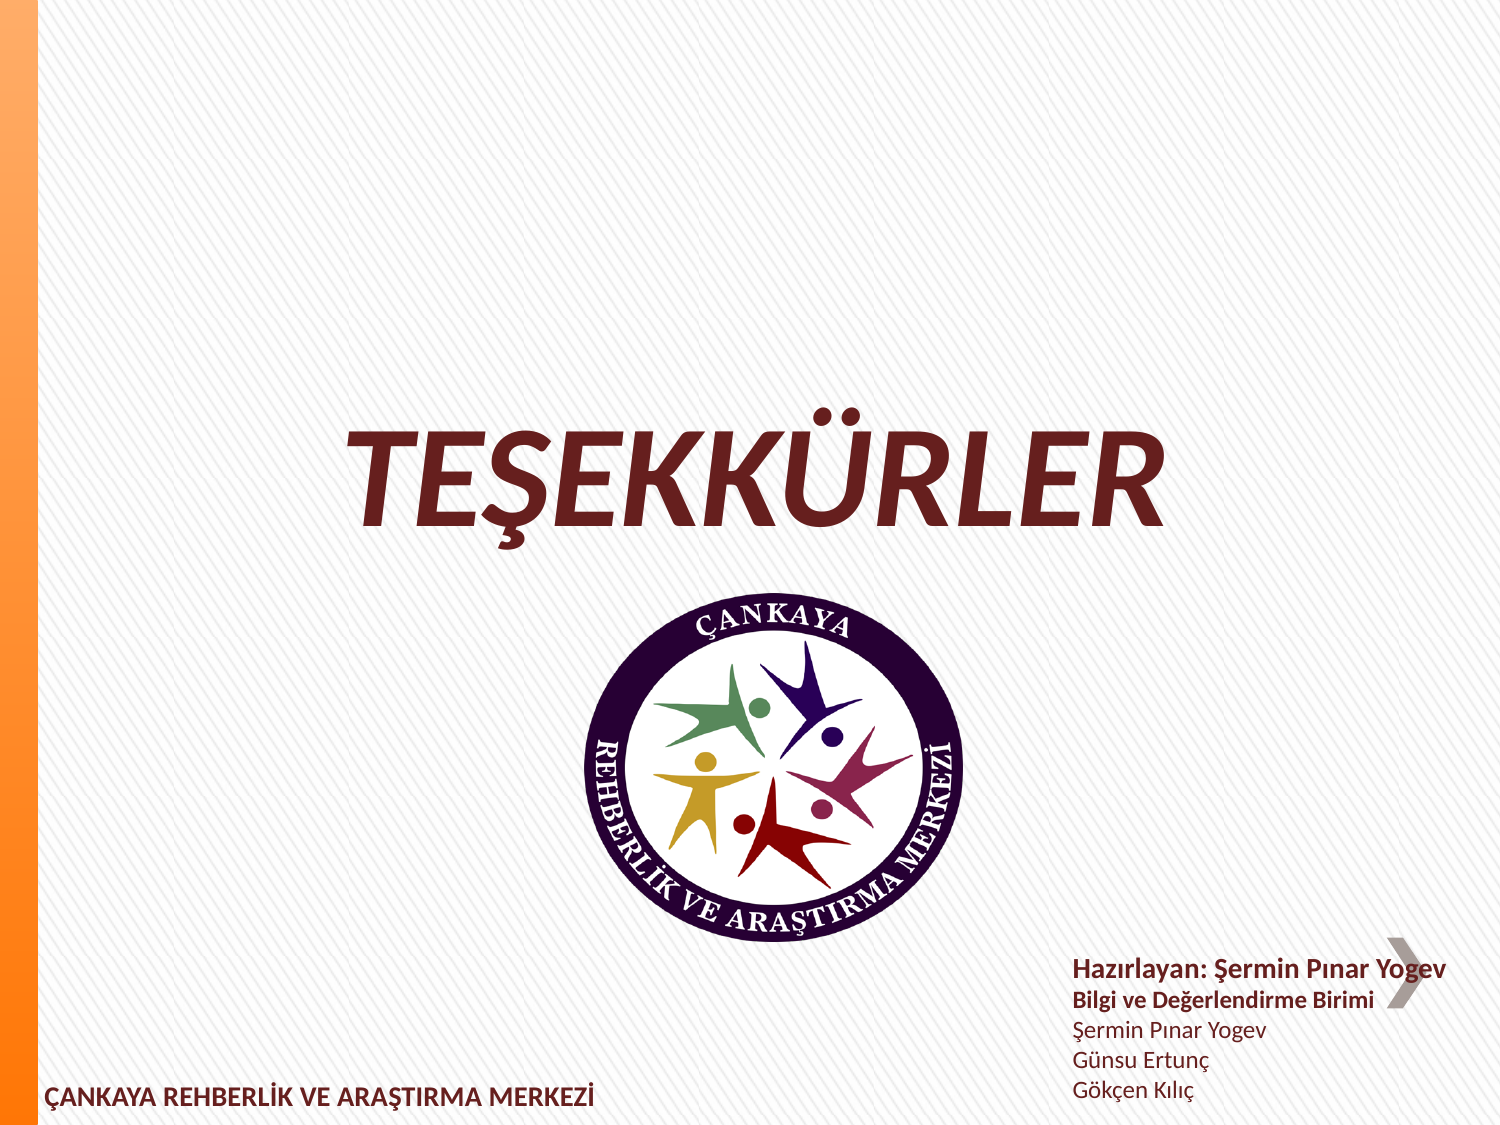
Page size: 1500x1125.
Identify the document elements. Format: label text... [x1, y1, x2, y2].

text_box Hazırlayan: Şermin Pınar Yogev Bilgi ve Değerlendirme Birimi Şermin Pınar Yogev Günsu Ertunç Gökçen Kılıç [1057, 941, 1495, 1111]
list TEŞEKKÜRLER [112, 373, 1388, 627]
text_box ÇANKAYA REHBERLİK VE ARAŞTIRMA MERKEZİ [29, 1070, 621, 1120]
picture [584, 592, 963, 942]
